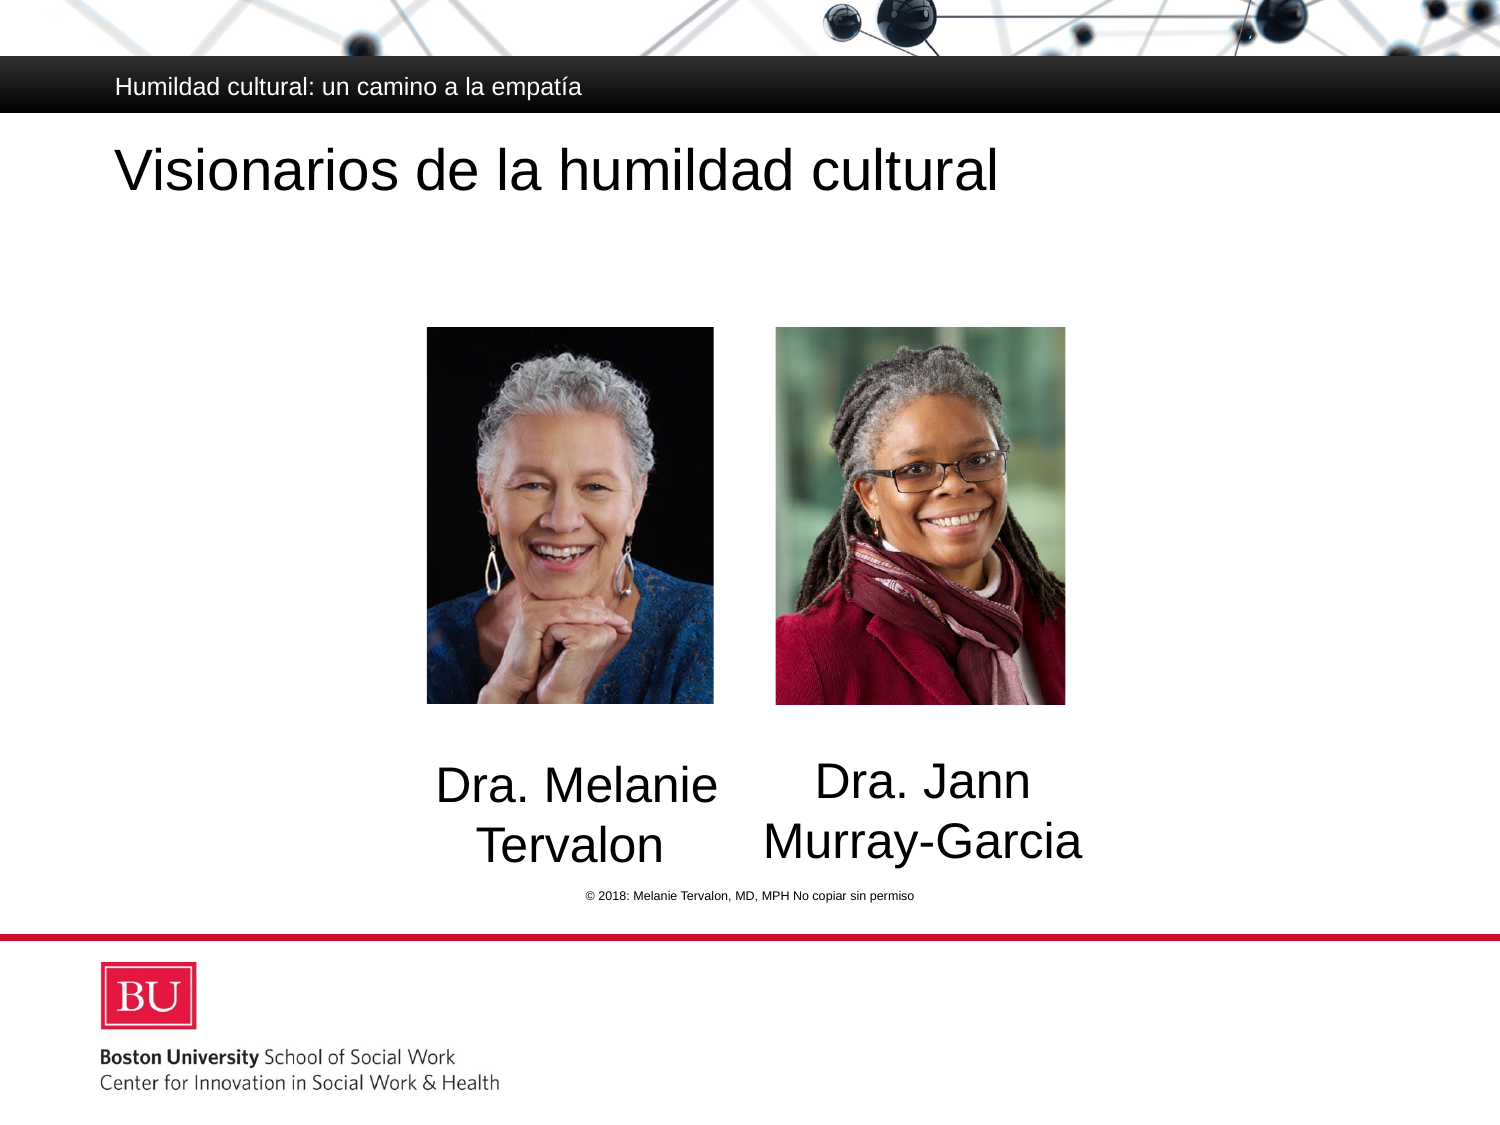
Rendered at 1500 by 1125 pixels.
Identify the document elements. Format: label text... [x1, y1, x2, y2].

text_box Dra. Jann Murray-Garcia [749, 743, 1096, 878]
picture [426, 327, 714, 705]
picture [99, 962, 500, 1095]
picture [775, 327, 1066, 705]
text_box © 2018: Melanie Tervalon, MD, MPH No copiar sin permiso [404, 880, 1096, 911]
footer Humildad cultural: un camino a la empatía [99, 62, 938, 113]
title Visionarios de la humildad cultural [99, 125, 1400, 238]
picture [0, 0, 1500, 56]
text_box Dra. Melanie Tervalon [404, 744, 750, 880]
list [99, 287, 1400, 925]
